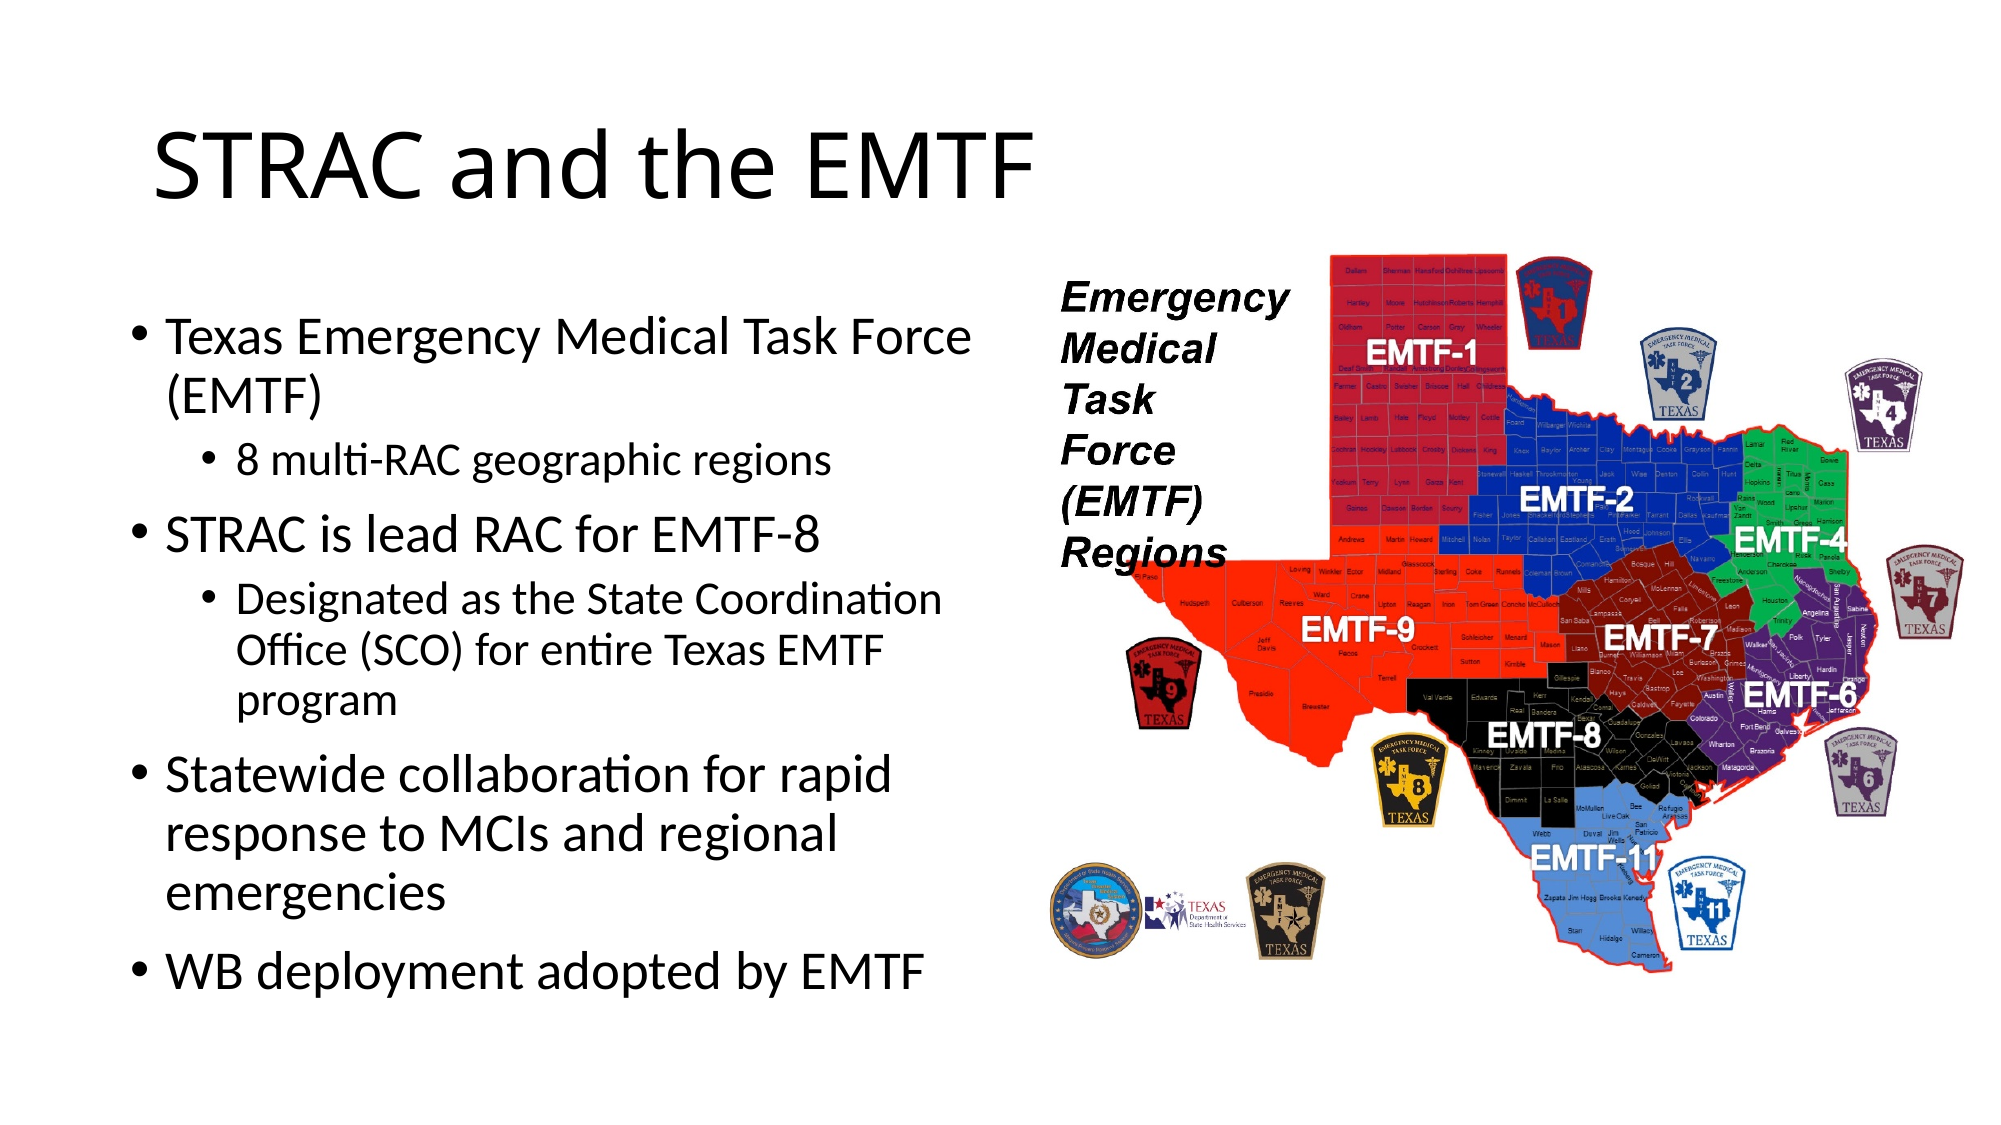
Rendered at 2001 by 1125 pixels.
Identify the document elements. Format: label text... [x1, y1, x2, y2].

list Texas Emergency Medical Task Force (EMTF) 8 multi-RAC geographic regions STRAC is lead RAC for EMTF-8 Designated as the State Coordination Office (SCO) for entire Texas EMTF program Statewide collaboration for rapid response to MCIs and regional emergencies WB deployment adopted by EMTF [115, 299, 1000, 1014]
title STRAC and the EMTF [137, 59, 1863, 278]
picture [1024, 248, 1971, 978]
